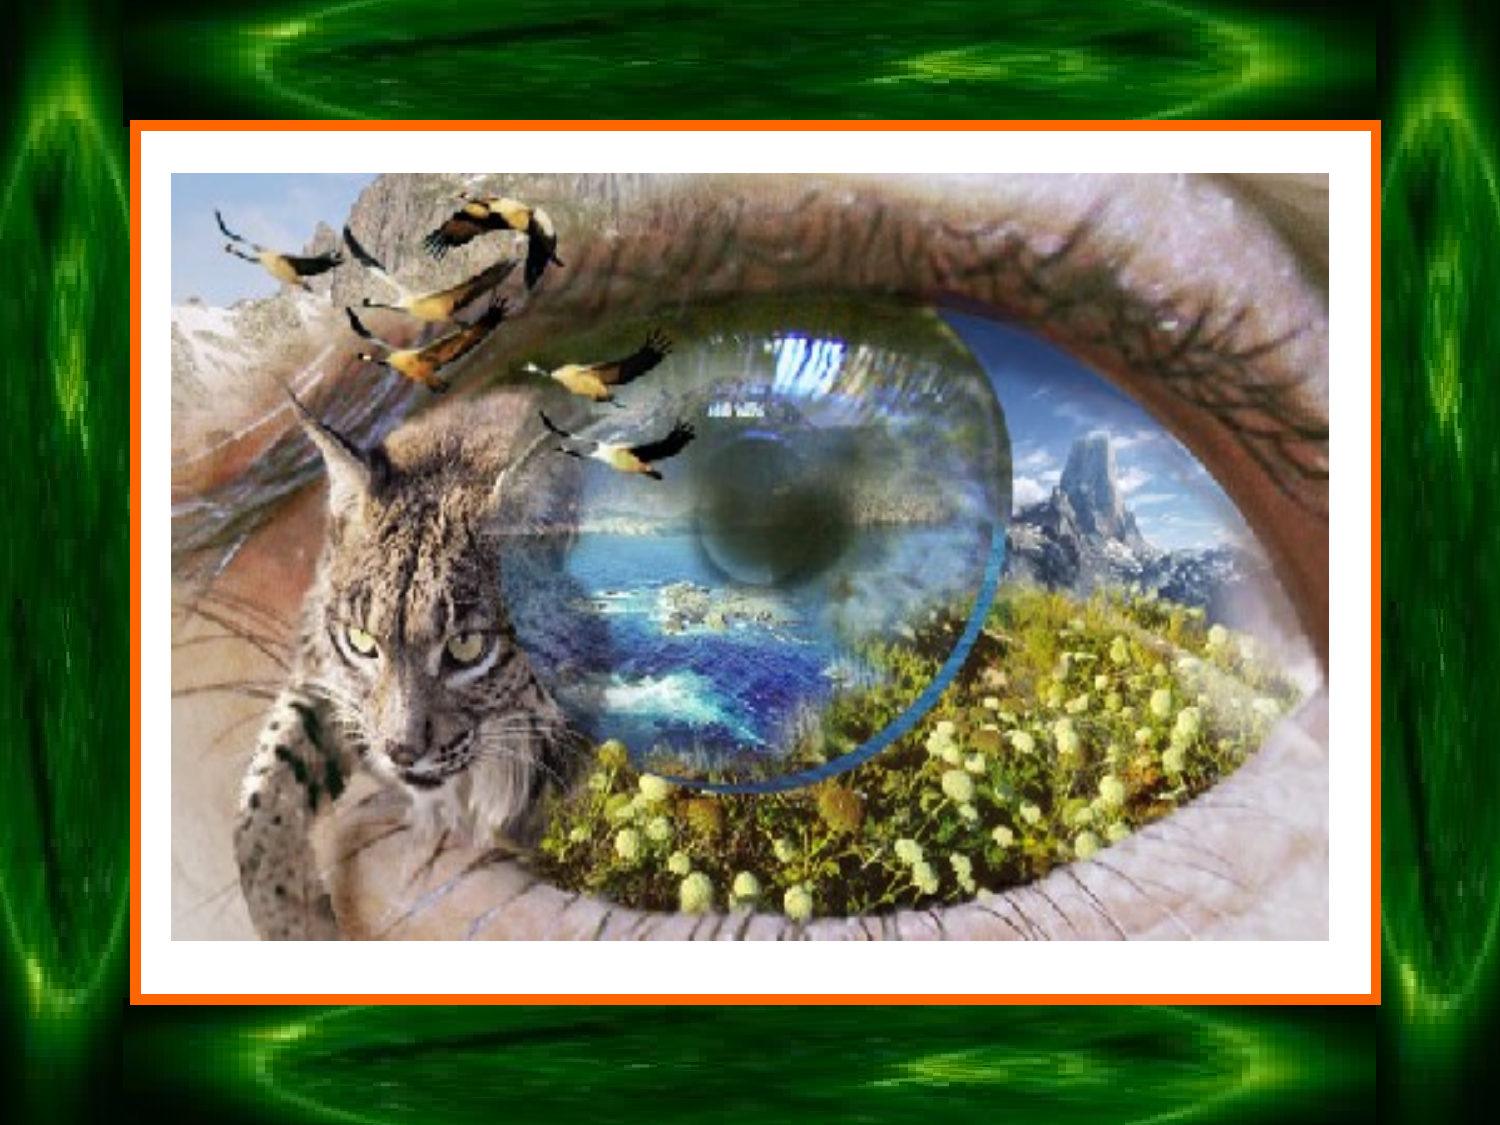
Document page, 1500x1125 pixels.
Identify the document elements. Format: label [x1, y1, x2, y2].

picture [0, 0, 1500, 1125]
text_box [135, 136, 1369, 996]
